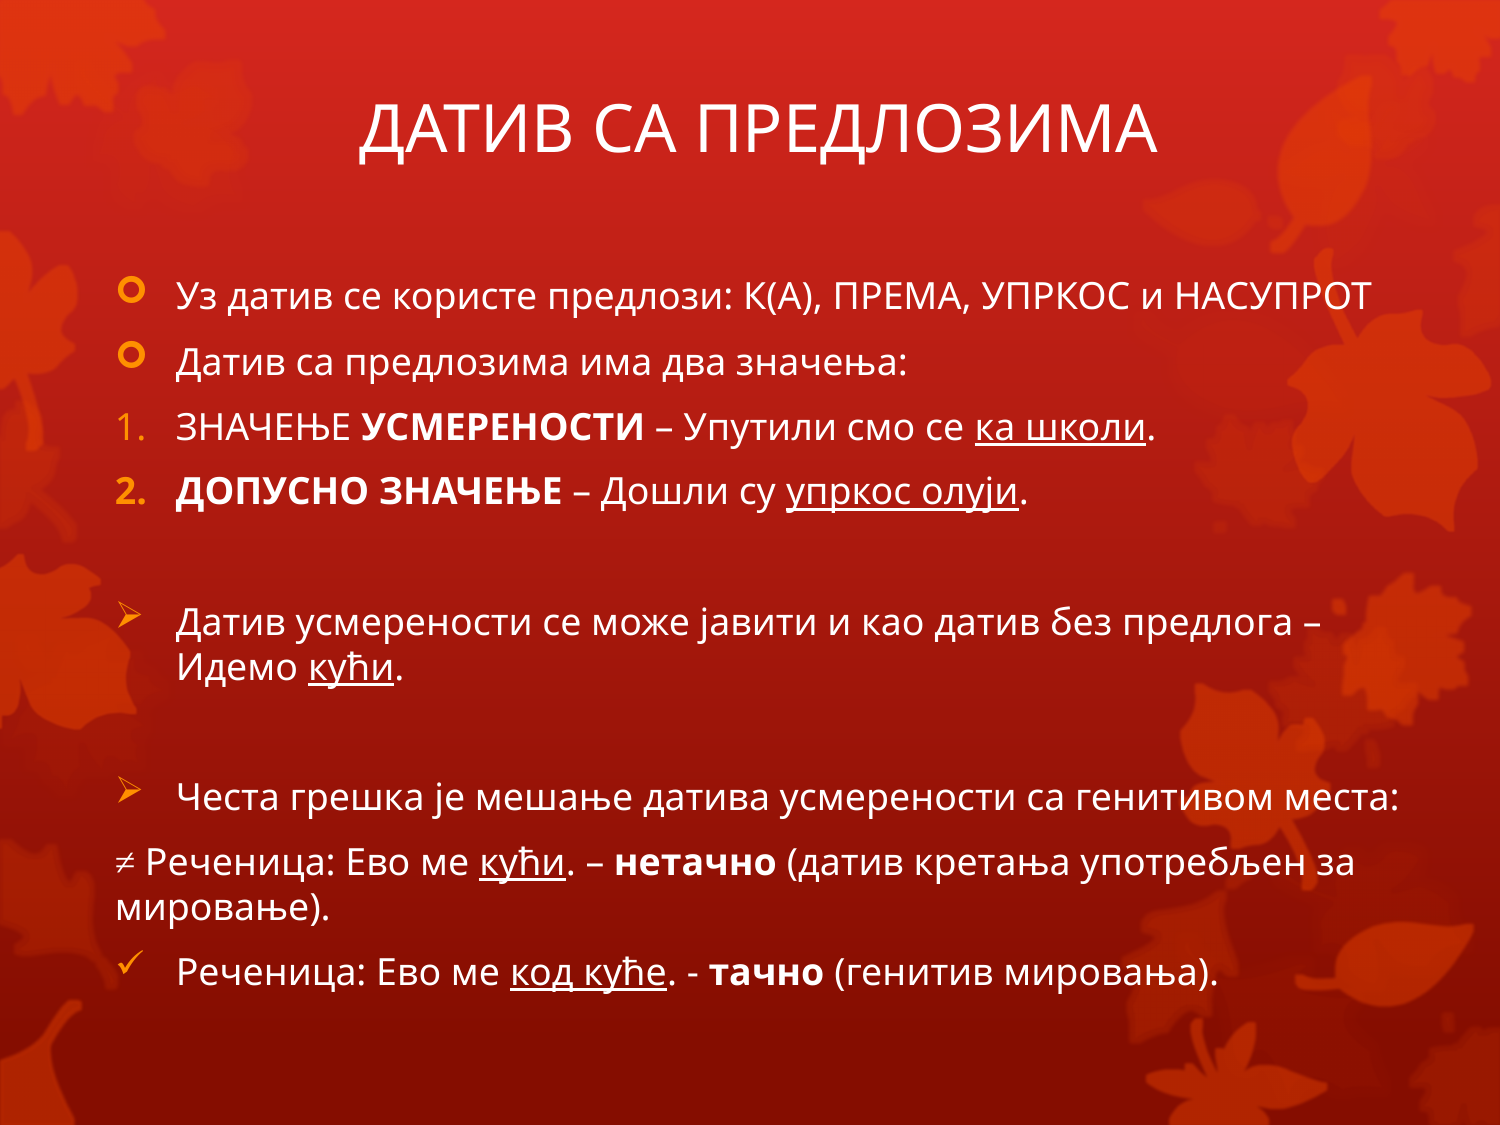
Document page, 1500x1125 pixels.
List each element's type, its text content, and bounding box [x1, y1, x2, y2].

title ДАТИВ СА ПРЕДЛОЗИМА [174, 50, 1344, 200]
list Уз датив се користе предлози: К(А), ПРЕМА, УПРКОС и НАСУПРОТ Датив са предлозима има два значења: ЗНАЧЕЊЕ УСМЕРЕНОСТИ – Упутили смо се ка школи. ДОПУСНО ЗНАЧЕЊЕ – Дошли су упркос олуји. Датив усмерености се може јавити и као датив без предлога – Идемо кући. Честа грешка је мешање датива усмерености са генитивом места: ≠ Реченица: Ево ме кући. – нетачно (датив кретања употребљен за мировање). Реченица: Ево ме код куће. - тачно (генитив мировања). [99, 200, 1438, 1013]
